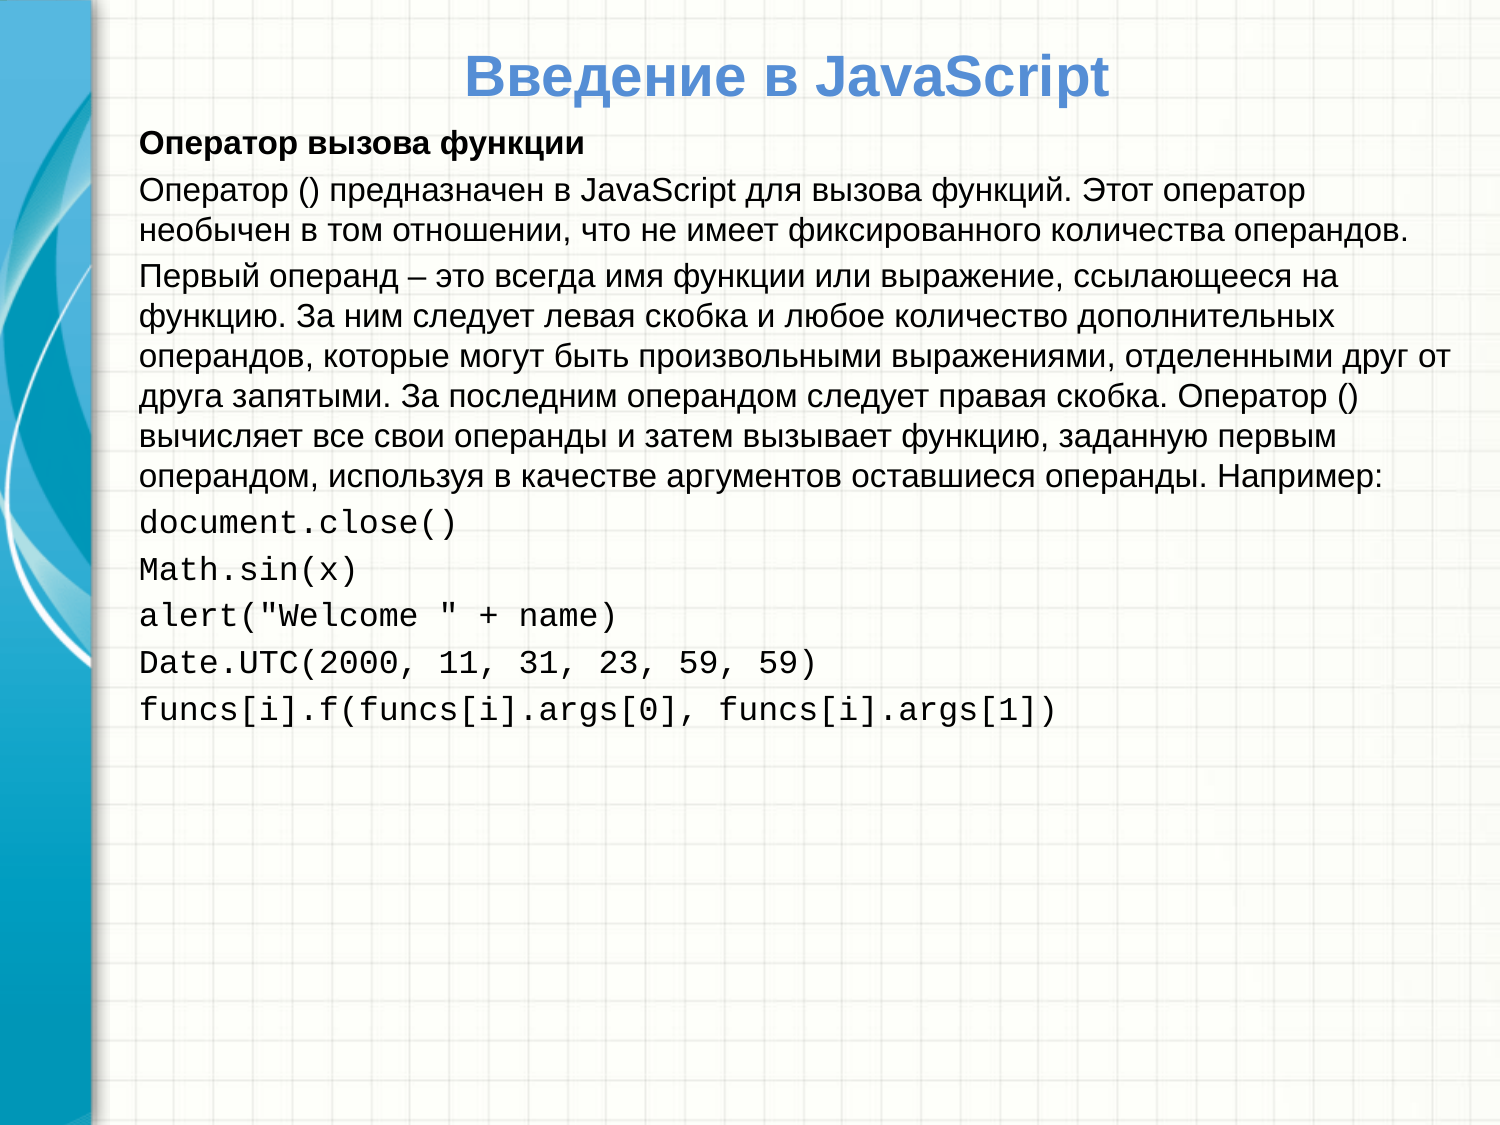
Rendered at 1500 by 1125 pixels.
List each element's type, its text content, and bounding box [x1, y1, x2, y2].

picture [0, 0, 1500, 1125]
list Оператор вызова функции Оператор () предназначен в JavaScript для вызова функций. Этот оператор необычен в том отношении, что не имеет фиксированного количества операндов. Первый операнд – это всегда имя функции или выражение, ссылающееся на функцию. За ним следует левая скобка и любое количество дополнительных операндов, которые могут быть произвольными выражениями, отделенными друг от друга запятыми. За последним операндом следует правая скобка. Оператор () вычисляет все свои операнды и затем вызывает функцию, заданную первым операндом, используя в качестве аргументов оставшиеся операнды. Например: document.close() Math.sin(x) alert("Welcome " + name) Date.UTC(2000, 11, 31, 23, 59, 59) funcs[i].f(funcs[i].args[0], funcs[i].args[1]) [123, 113, 1471, 1059]
title Введение в JavaScript [125, 44, 1450, 102]
